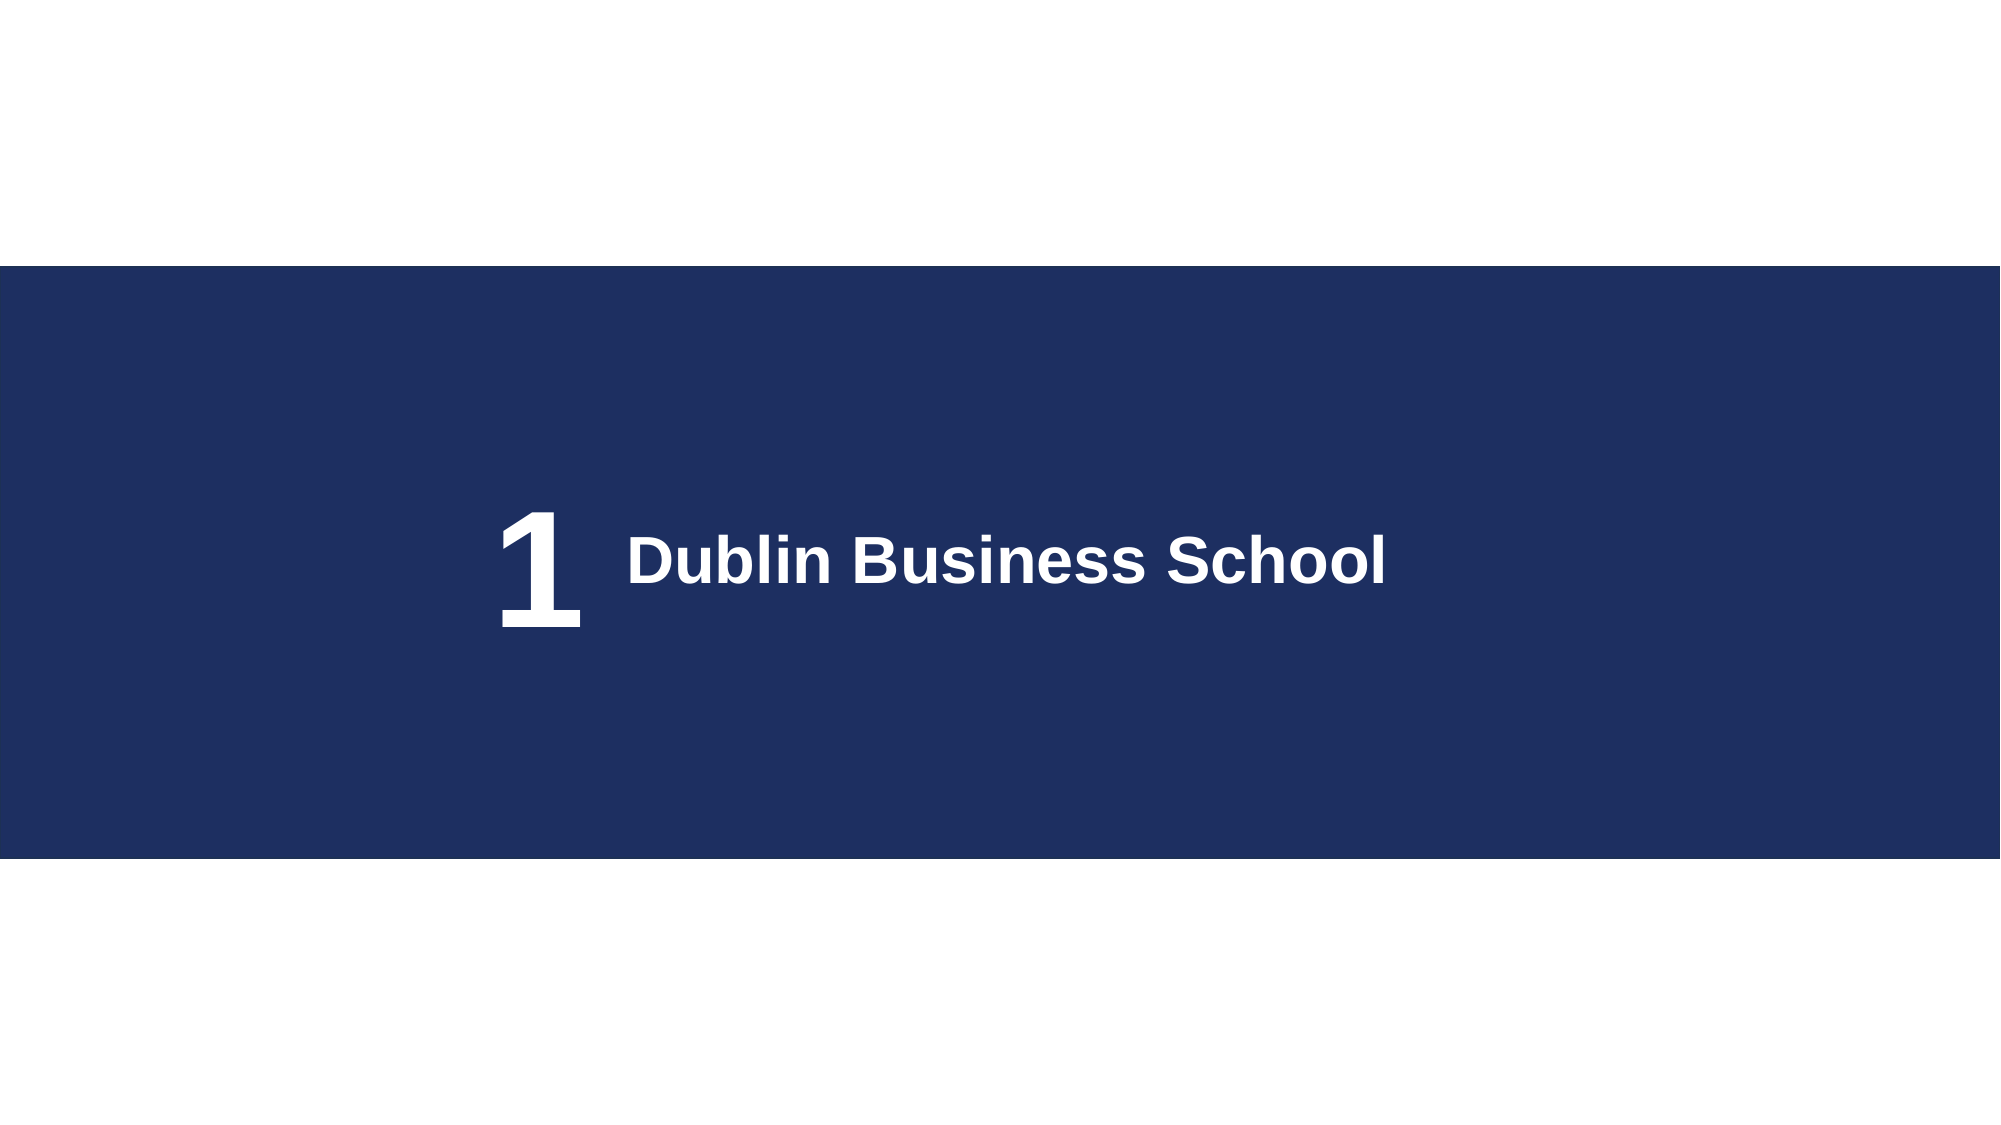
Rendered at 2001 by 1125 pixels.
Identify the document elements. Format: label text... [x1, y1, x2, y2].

text_box Dublin Business School [590, 518, 1410, 606]
text_box [0, 266, 2000, 859]
text_box 1 [477, 453, 586, 669]
